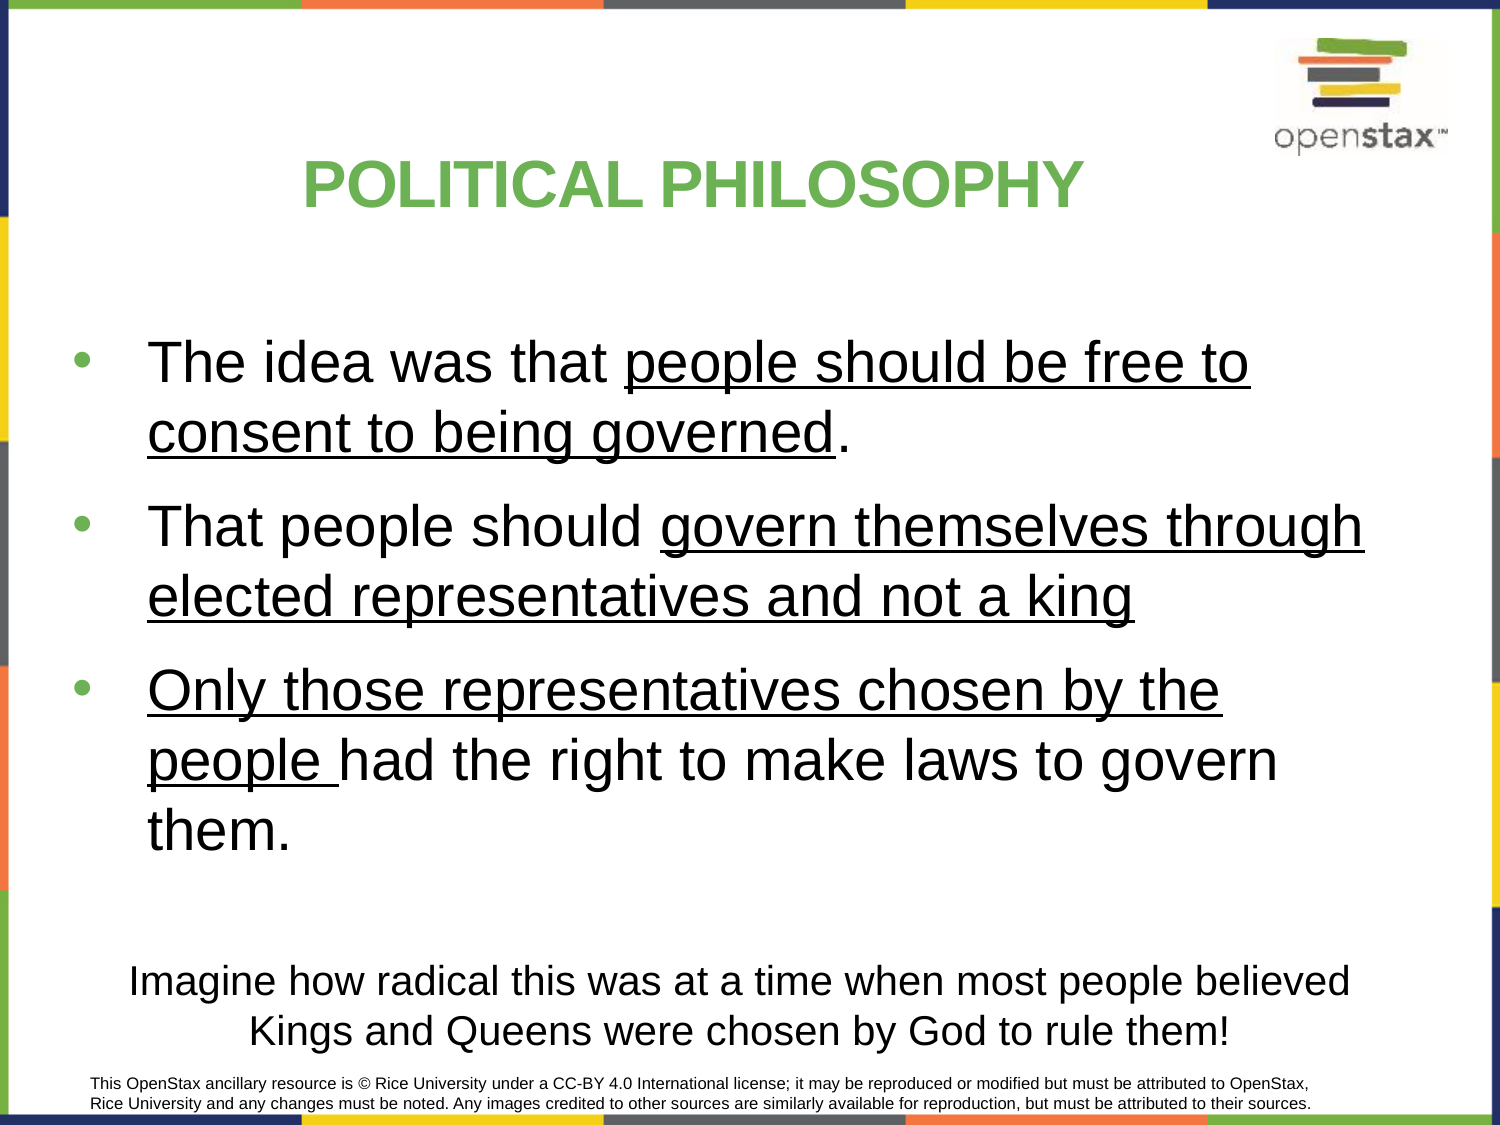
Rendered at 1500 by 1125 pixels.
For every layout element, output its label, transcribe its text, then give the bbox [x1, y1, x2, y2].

footer This OpenStax ancillary resource is © Rice University under a CC-BY 4.0 International license; it may be reproduced or modified but must be attributed to OpenStax, Rice University and any changes must be noted. Any images credited to other sources are similarly available for reproduction, but must be attributed to their sources. [75, 1091, 1352, 1112]
text_box The idea was that people should be free to consent to being governed. That people should govern themselves through elected representatives and not a king Only those representatives chosen by the people had the right to make laws to govern them. Imagine how radical this was at a time when most people believed Kings and Queens were chosen by God to rule them! [56, 316, 1423, 1091]
title Political Philosophy [75, 84, 1315, 228]
list [32, 291, 1398, 1066]
picture [0, 0, 1500, 1125]
